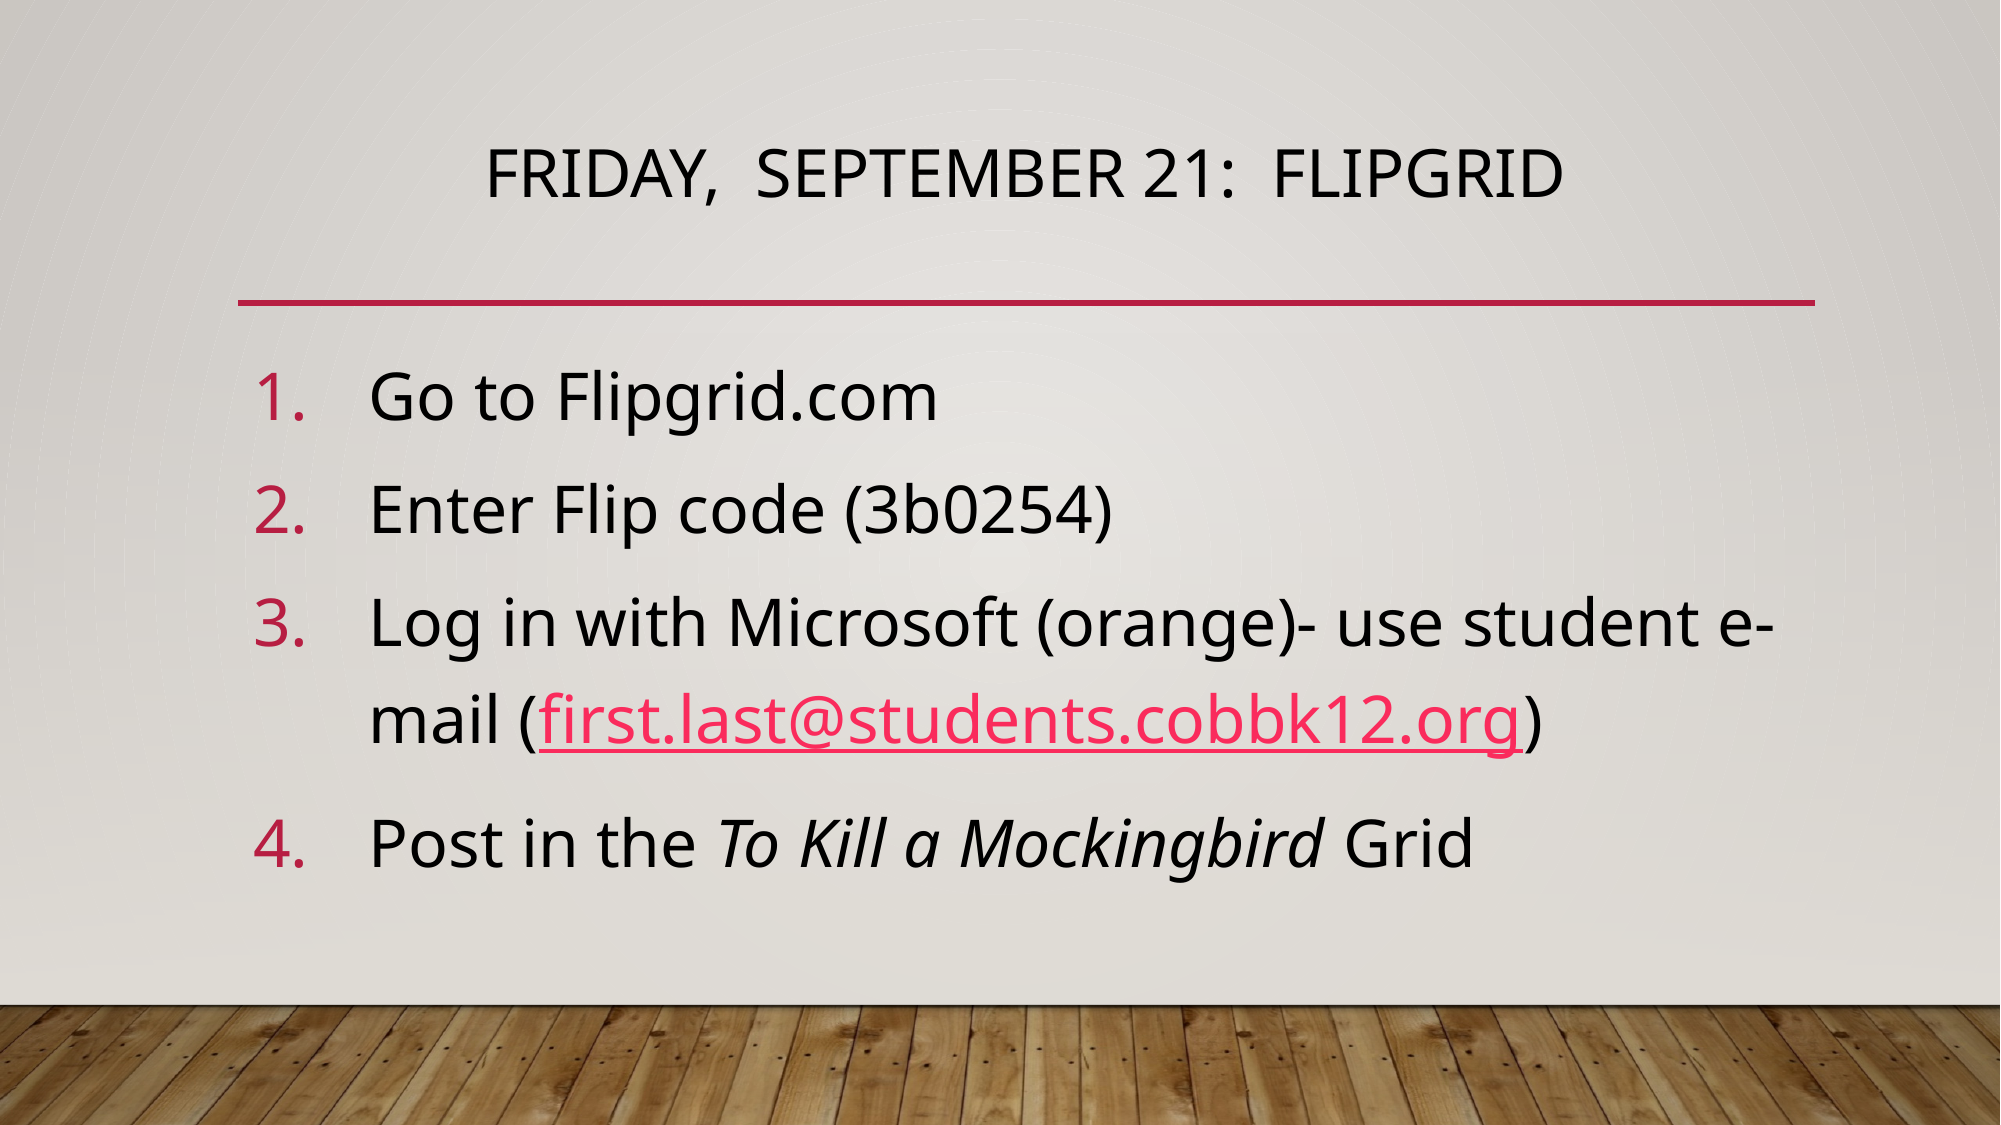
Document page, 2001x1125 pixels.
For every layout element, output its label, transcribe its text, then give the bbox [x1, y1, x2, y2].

picture [0, 1005, 2000, 1125]
title Friday, September 21: Flipgrid [238, 131, 1814, 305]
list Go to Flipgrid.com Enter Flip code (3b0254) Log in with Microsoft (orange)- use student e-mail (first.last@students.cobbk12.org) Post in the To Kill a Mockingbird Grid [238, 330, 1814, 897]
